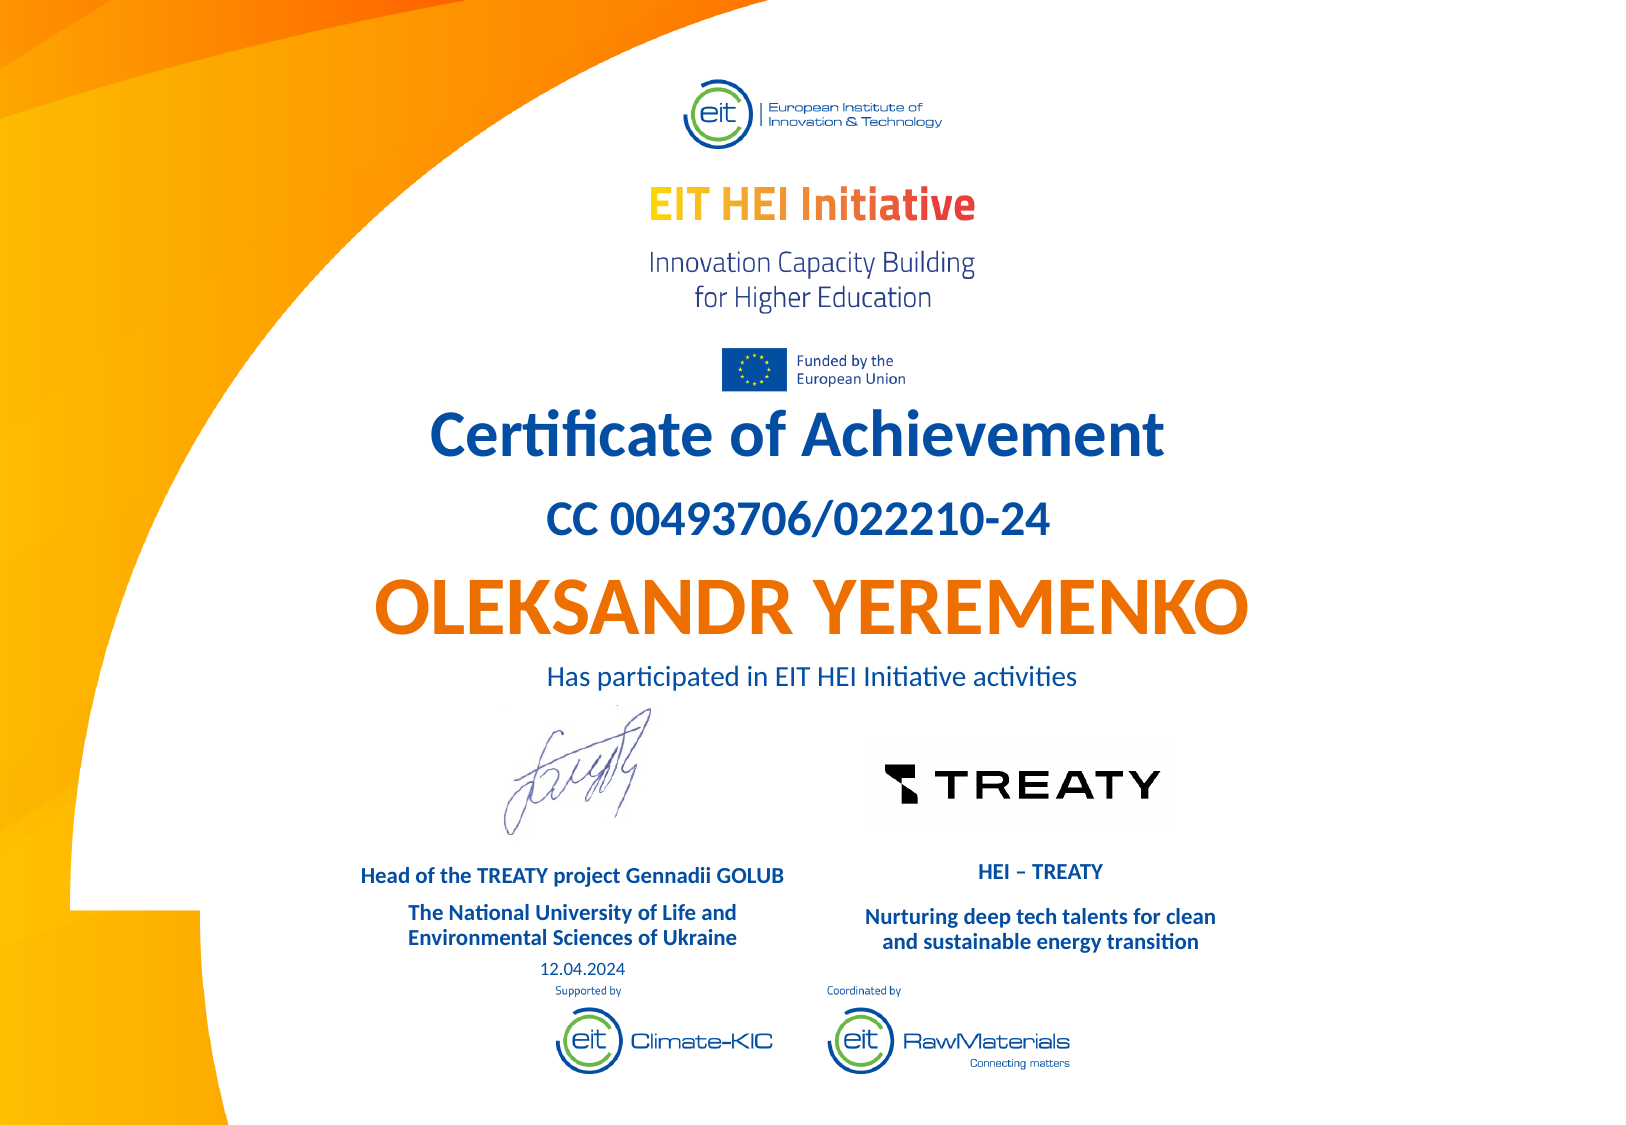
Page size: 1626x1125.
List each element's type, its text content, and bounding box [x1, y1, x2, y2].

picture [0, 0, 1625, 1125]
list HEI – TREATY Nurturing deep tech talents for clean and sustainable energy transition [834, 852, 1248, 957]
list Certificate of Achievement СС 00493706/022210-24 [177, 391, 1420, 559]
list OLEKSANDR YEREMENKO [191, 558, 1433, 656]
list 12.04.2024 [376, 951, 789, 995]
list Head of the TREATY project Gennadii GOLUB The National University of Life and Environmental Sciences of Ukraine [339, 856, 806, 983]
list Has participated in EIT HEI Initiative activities [274, 658, 1350, 697]
